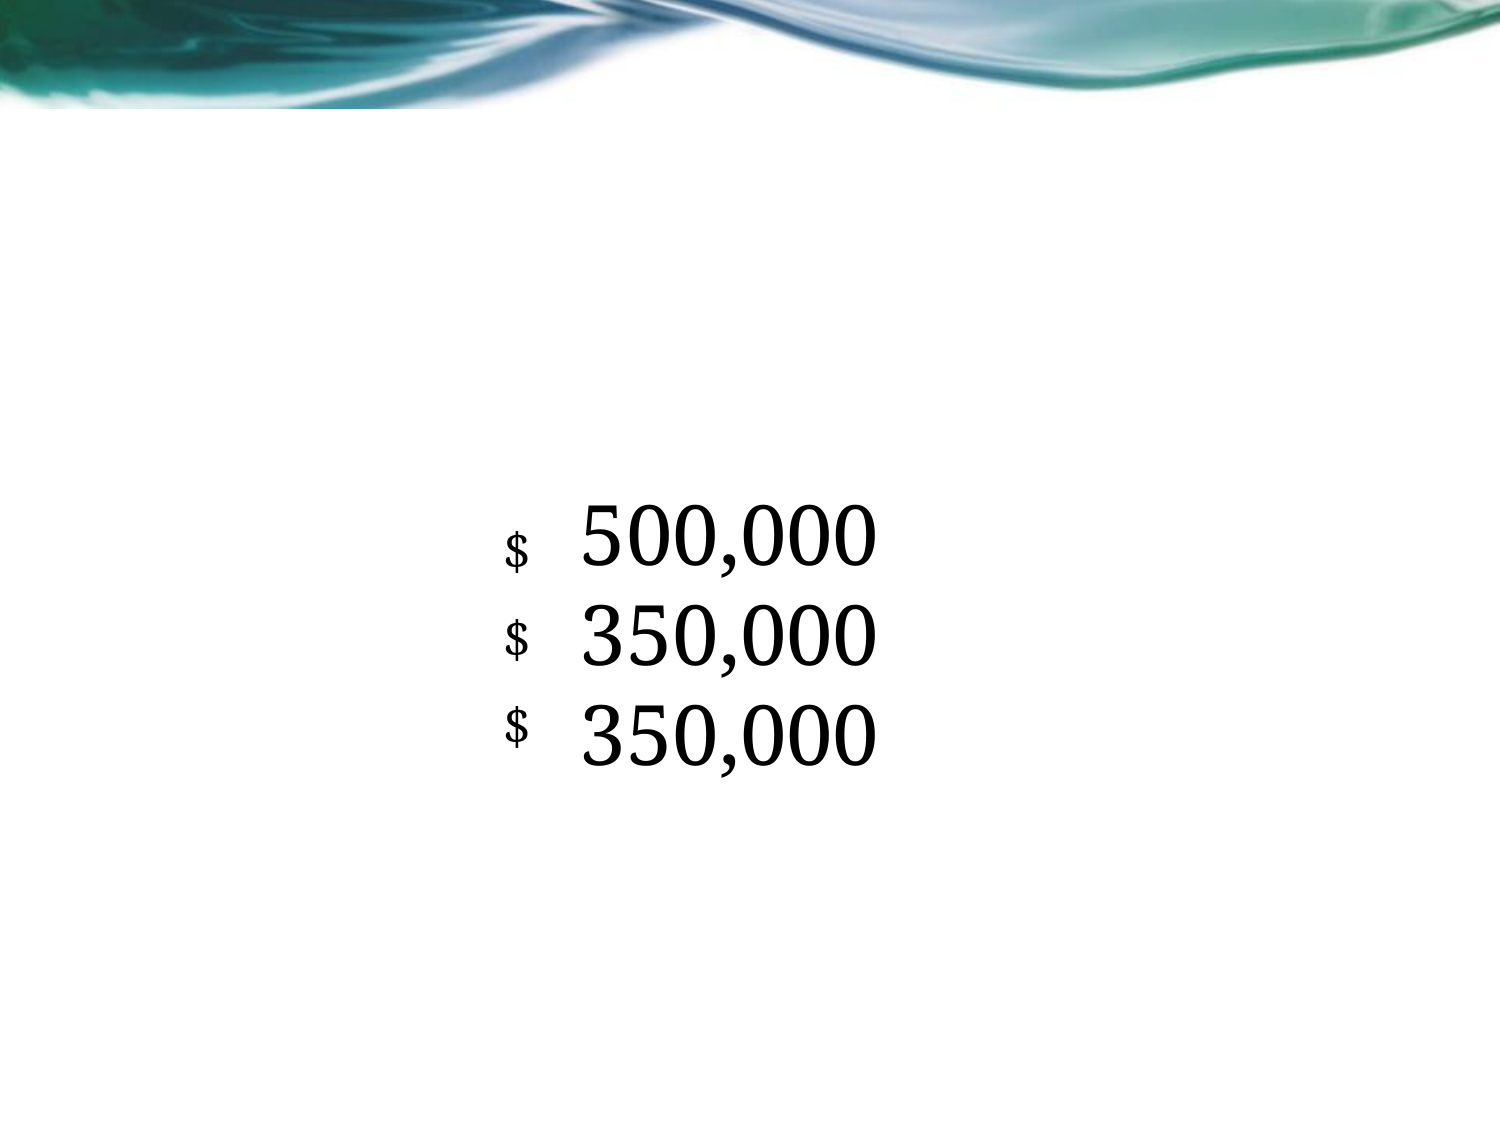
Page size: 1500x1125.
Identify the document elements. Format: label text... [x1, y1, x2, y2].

picture [0, 0, 1500, 109]
text_box 500,000 350,000 350,000 [415, 474, 917, 790]
text_box $ [489, 599, 547, 675]
text_box $ [489, 687, 547, 763]
text_box $ [489, 512, 547, 588]
